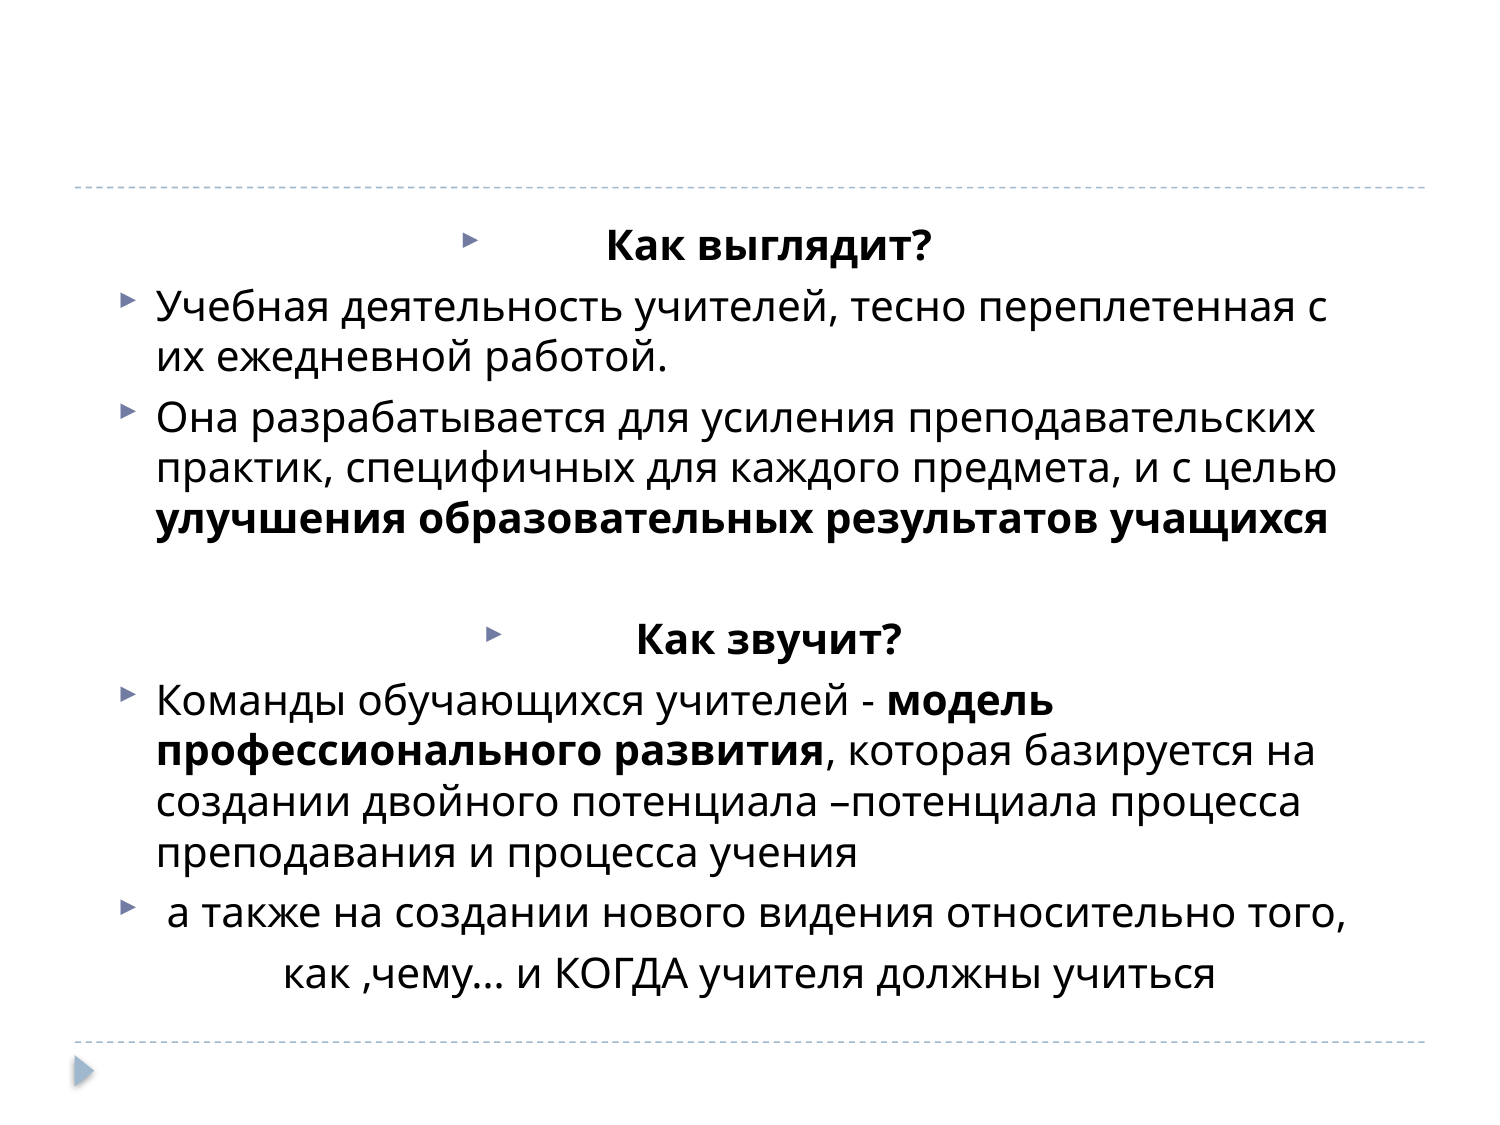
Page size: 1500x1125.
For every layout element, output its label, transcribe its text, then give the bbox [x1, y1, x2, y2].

list Как выглядит? Учебная деятельность учителей, тесно переплетенная с их ежедневной работой. Она разрабатывается для усиления преподавательских практик, специфичных для каждого предмета, и с целью улучшения образовательных результатов учащихся Как звучит? Команды обучающихся учителей - модель профессионального развития, которая базируется на создании двойного потенциала –потенциала процесса преподавания и процесса учения а также на создании нового видения относительно того, как ,чему… и КОГДА учителя должны учиться [103, 210, 1397, 1079]
